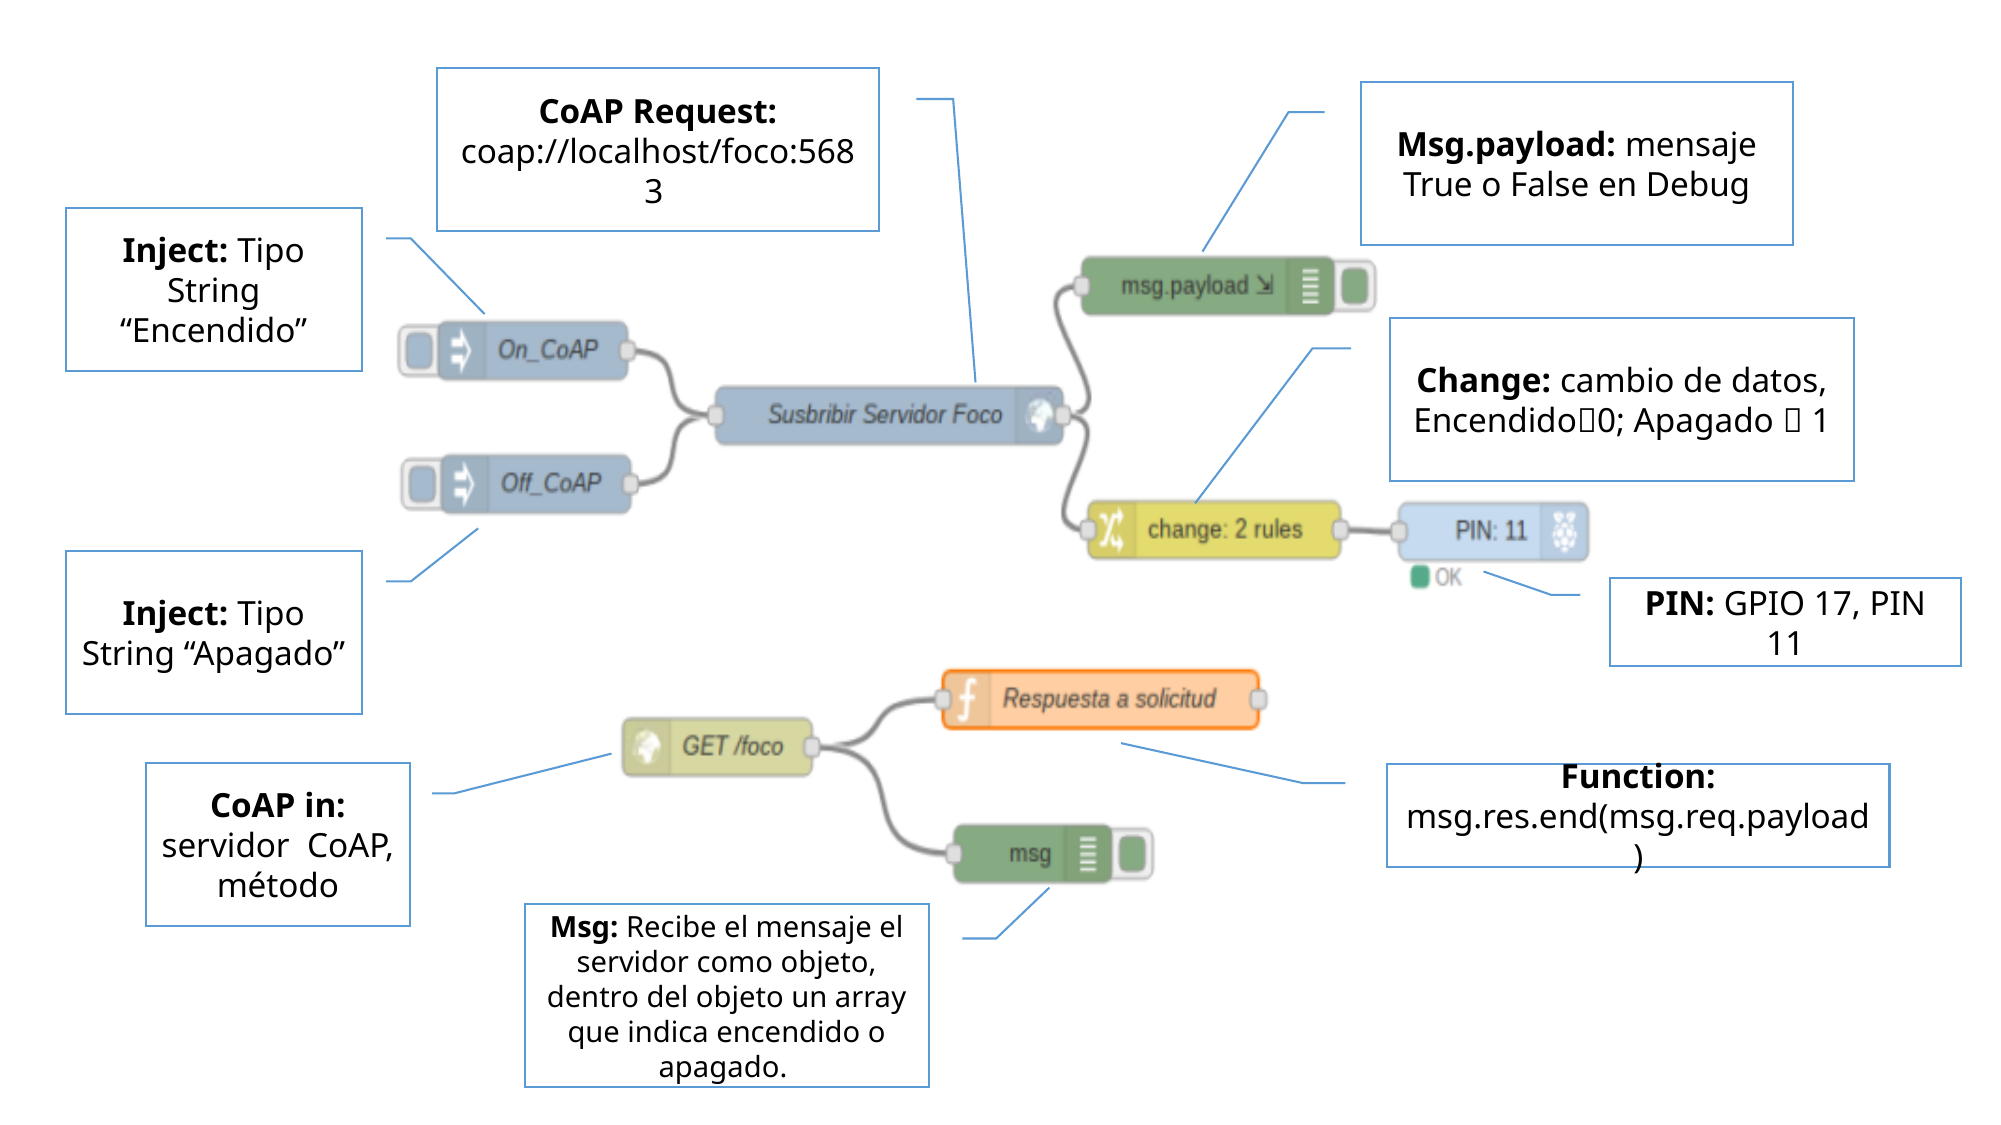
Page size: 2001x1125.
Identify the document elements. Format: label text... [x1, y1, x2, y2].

text_box Inject: Tipo String “Apagado” [65, 550, 363, 715]
text_box CoAP Request: coap://localhost/foco:5683 [436, 67, 880, 232]
picture [390, 252, 1610, 905]
text_box Msg: Recibe el mensaje el servidor como objeto, dentro del objeto un array que indica encendido o apagado. [962, 905, 1033, 940]
text_box Msg.payload: mensaje True o False en Debug [1360, 81, 1794, 246]
text_box Msg.payload: mensaje True o False en Debug [1201, 111, 1325, 252]
text_box PIN: GPIO 17, PIN 11 [1610, 577, 1962, 667]
text_box Change: cambio de datos, Encendido0; Apagado  1 [1610, 317, 1855, 482]
text_box Function: msg.res.end(msg.req.payload) [1610, 763, 1891, 868]
text_box Inject: Tipo String “Encendido” [65, 207, 363, 372]
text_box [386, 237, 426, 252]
text_box Msg: Recibe el mensaje el servidor como objeto, dentro del objeto un array que indica encendido o apagado. [524, 905, 930, 1088]
text_box CoAP in: servidor CoAP, método [145, 762, 411, 927]
text_box CoAP Request: coap://localhost/foco:5683 [916, 97, 967, 252]
